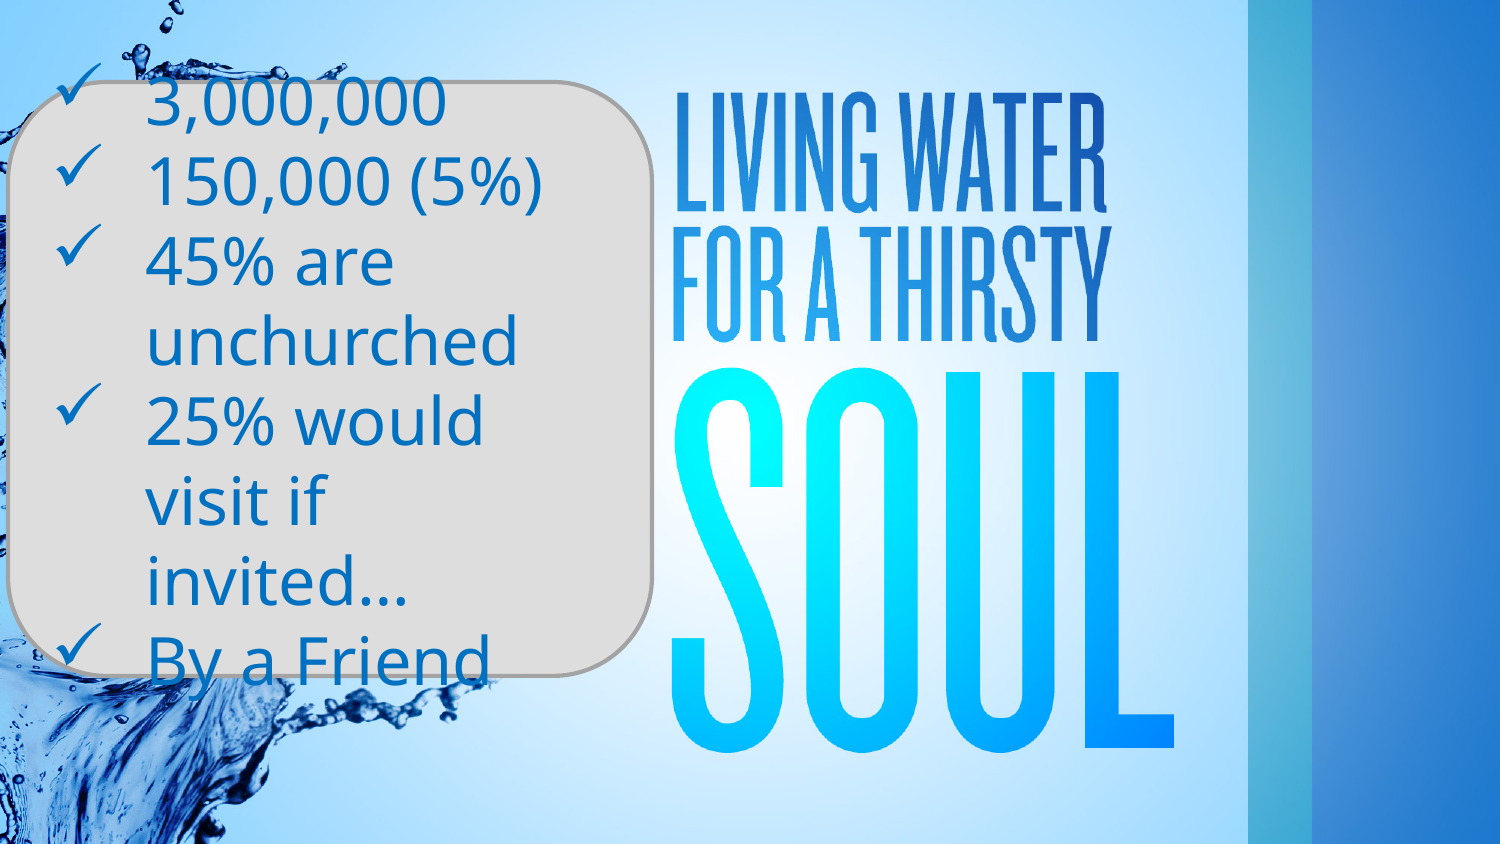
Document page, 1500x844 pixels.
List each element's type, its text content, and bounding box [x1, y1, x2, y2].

text_box 3,000,000 150,000 (5%) 45% are unchurched 25% would visit if invited… By a Friend [5, 79, 655, 679]
picture [0, 0, 1500, 844]
